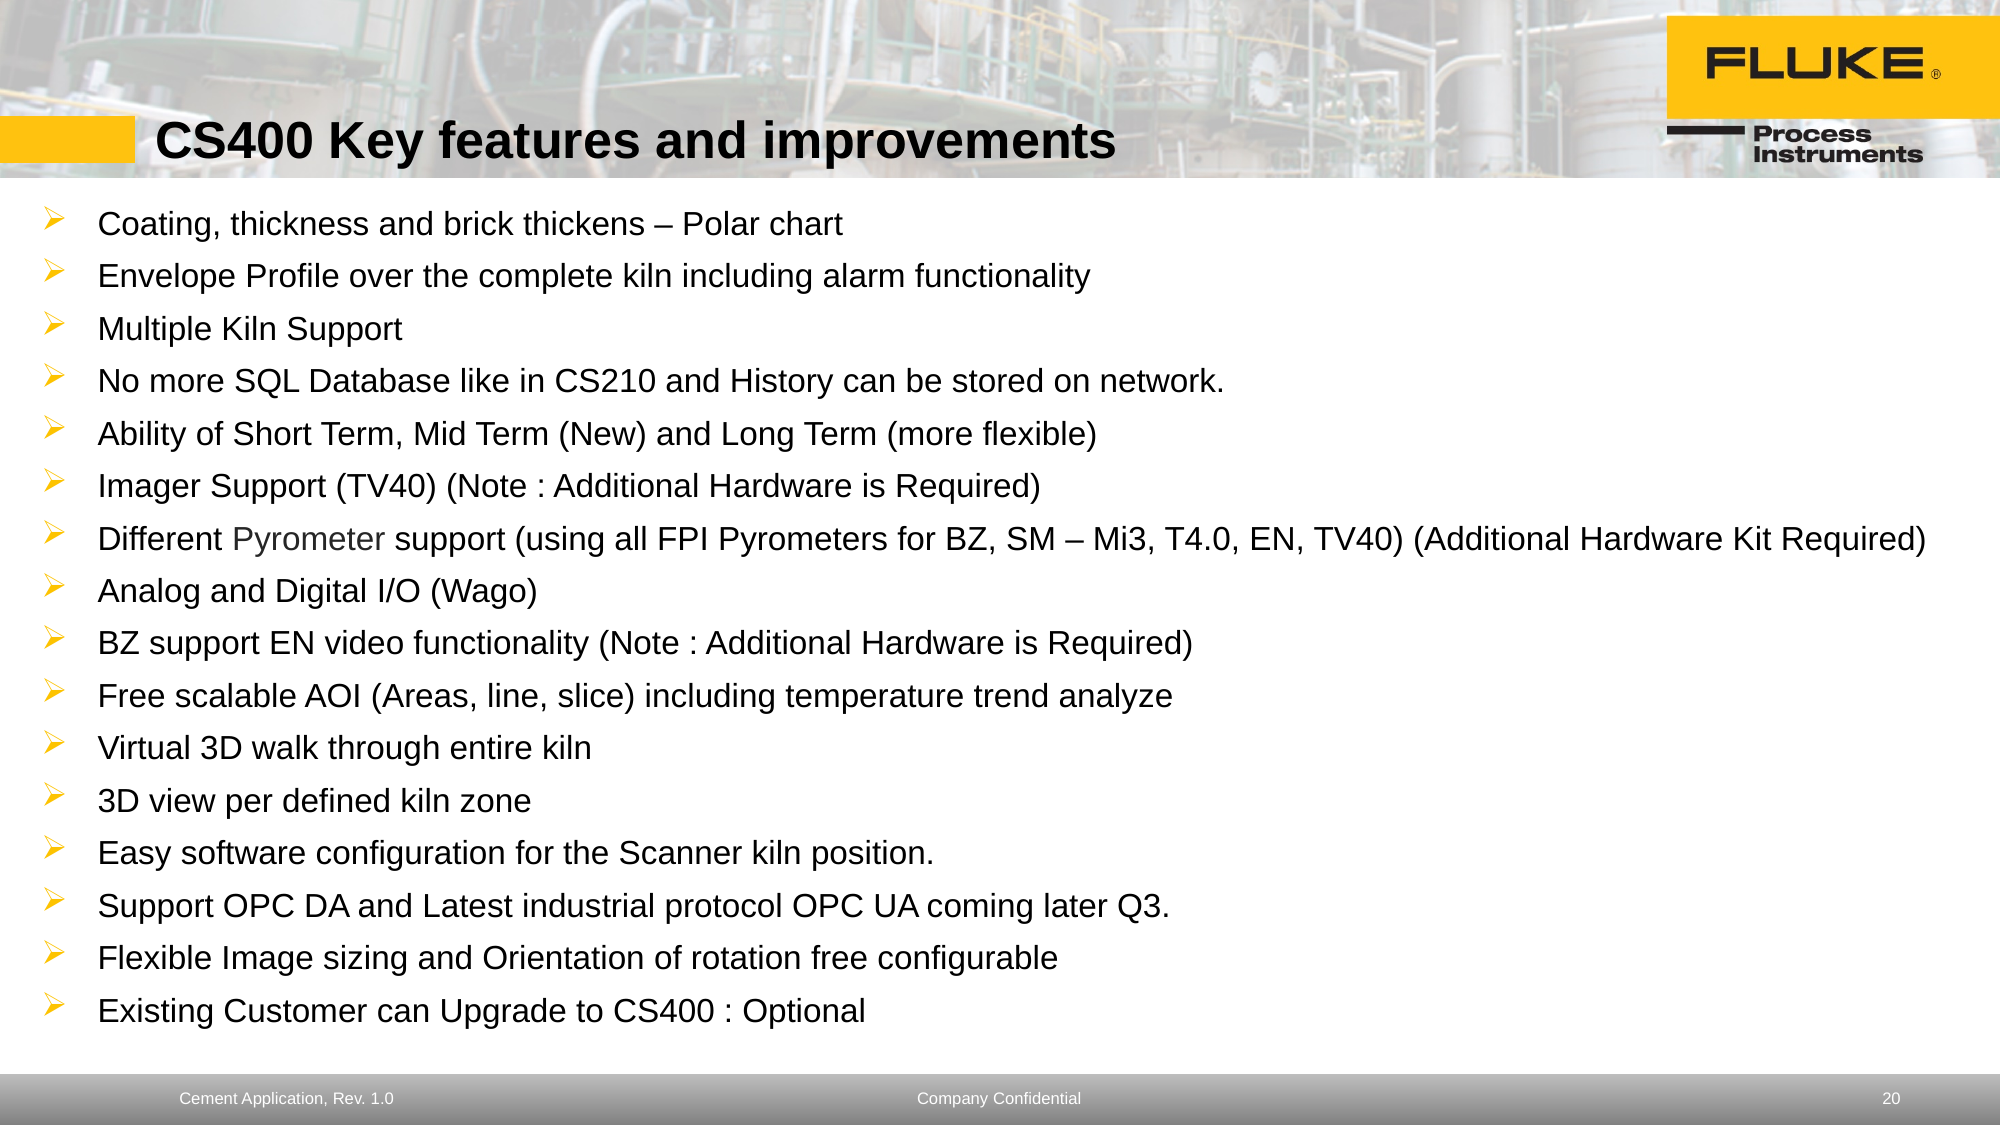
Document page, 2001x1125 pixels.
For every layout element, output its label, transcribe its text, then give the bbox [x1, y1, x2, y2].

picture [0, 0, 2000, 178]
title CS400 Key features and improvements [140, 103, 1530, 172]
text_box Coating, thickness and brick thickens – Polar chart Envelope Profile over the complete kiln including alarm functionality Multiple Kiln Support No more SQL Database like in CS210 and History can be stored on network. Ability of Short Term, Mid Term (New) and Long Term (more flexible) Imager Support (TV40) (Note : Additional Hardware is Required) Different Pyrometer support (using all FPI Pyrometers for BZ, SM – Mi3, T4.0, EN, TV40) (Additional Hardware Kit Required) Analog and Digital I/O (Wago) BZ support EN video functionality (Note : Additional Hardware is Required) Free scalable AOI (Areas, line, slice) including temperature trend analyze Virtual 3D walk through entire kiln 3D view per defined kiln zone Easy software configuration for the Scanner kiln position. Support OPC DA and Latest industrial protocol OPC UA coming later Q3. Flexible Image sizing and Orientation of rotation free configurable Existing Customer can Upgrade to CS400 : Optional [26, 194, 1974, 1083]
